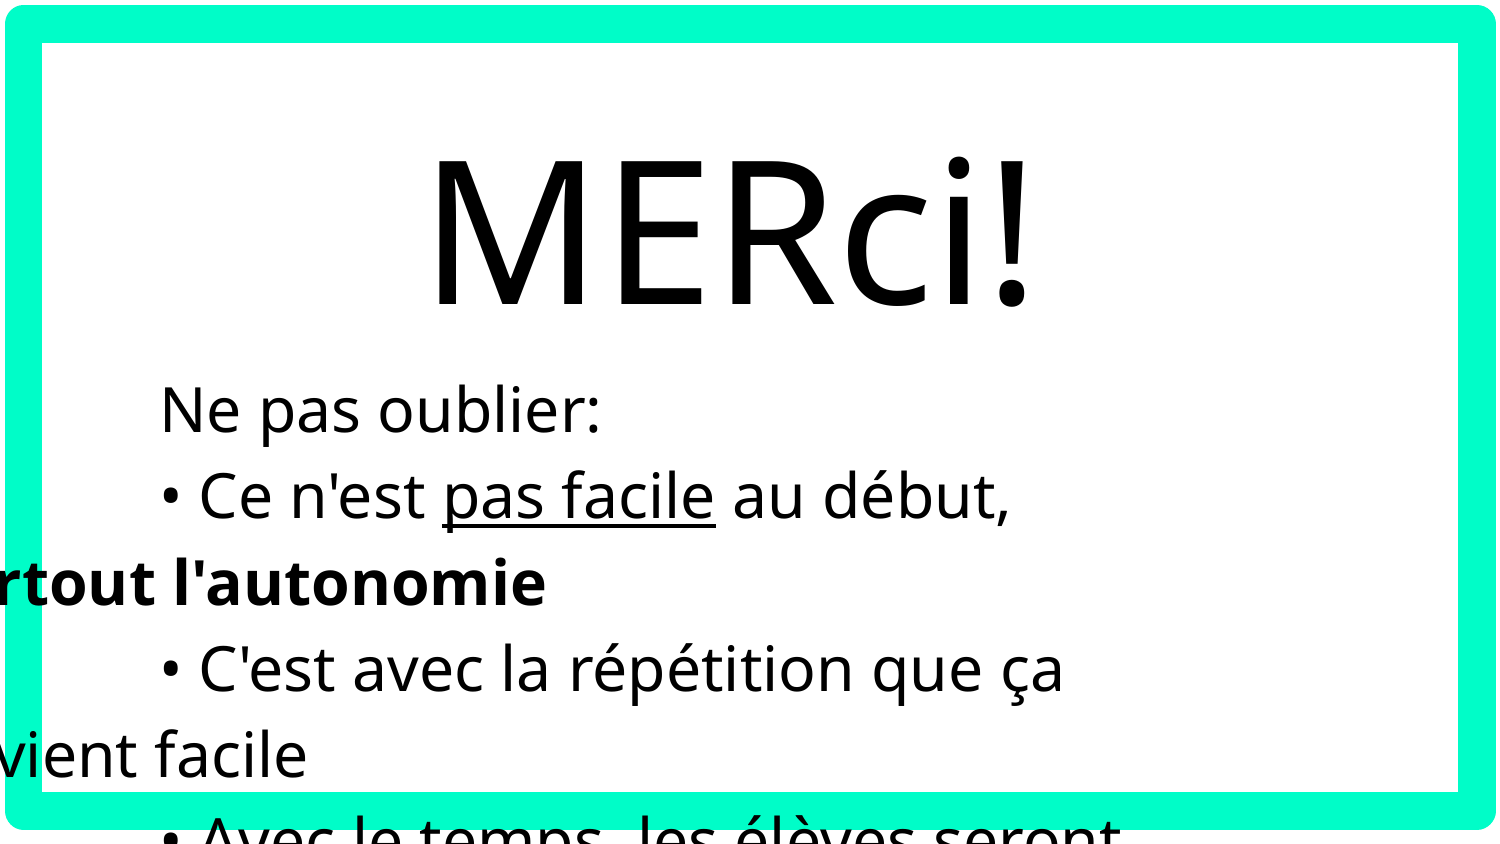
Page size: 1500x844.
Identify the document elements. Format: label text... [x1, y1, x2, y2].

text_box Ne pas oublier: • Ce n'est pas facile au début, surtout l'autonomie • C'est avec la répétition que ça devient facile • Avec le temps, les élèves seront autonomes [0, 344, 1265, 468]
text_box MERci! [100, 89, 1412, 213]
text_box [23, 23, 1477, 811]
